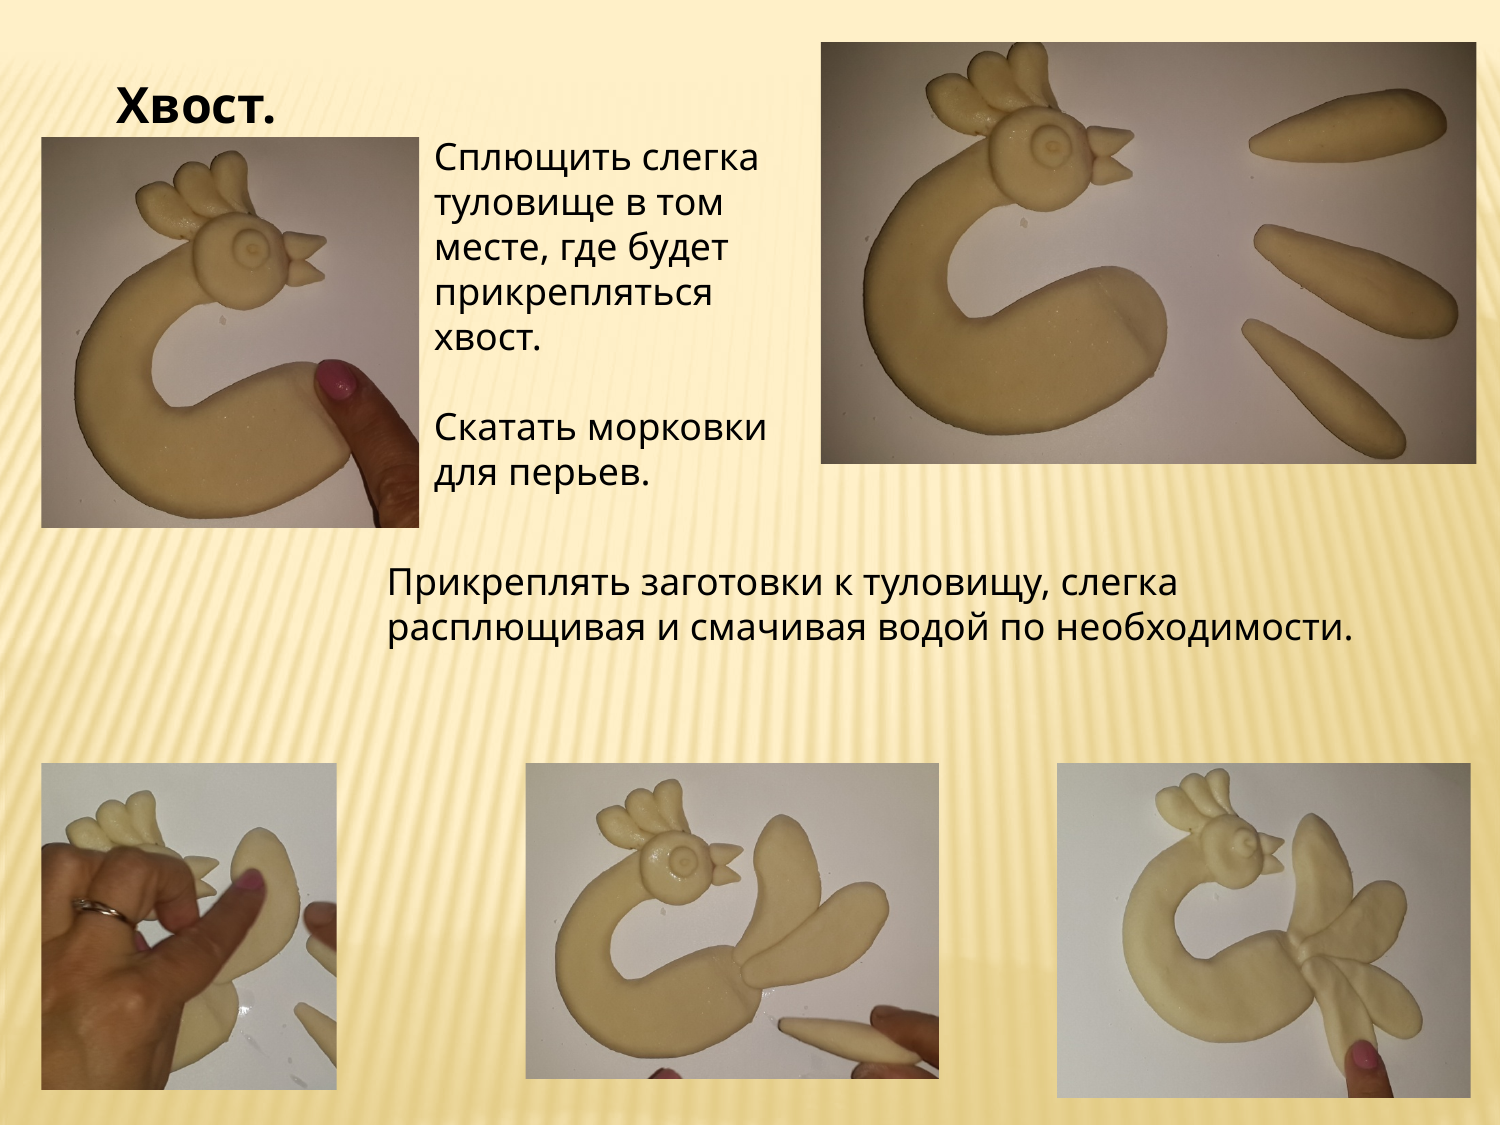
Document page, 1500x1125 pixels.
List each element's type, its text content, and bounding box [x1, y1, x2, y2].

text_box Хвост. [88, 66, 727, 136]
picture [820, 42, 1477, 464]
picture [1056, 762, 1471, 1098]
text_box Прикреплять заготовки к туловищу, слегка расплющивая и смачивая водой по необходимости. [371, 550, 1400, 656]
picture [40, 136, 420, 528]
picture [40, 762, 337, 1090]
text_box Сплющить слегка туловище в том месте, где будет прикрепляться хвост. Скатать морковки для перьев. [419, 125, 845, 546]
picture [525, 762, 940, 1080]
